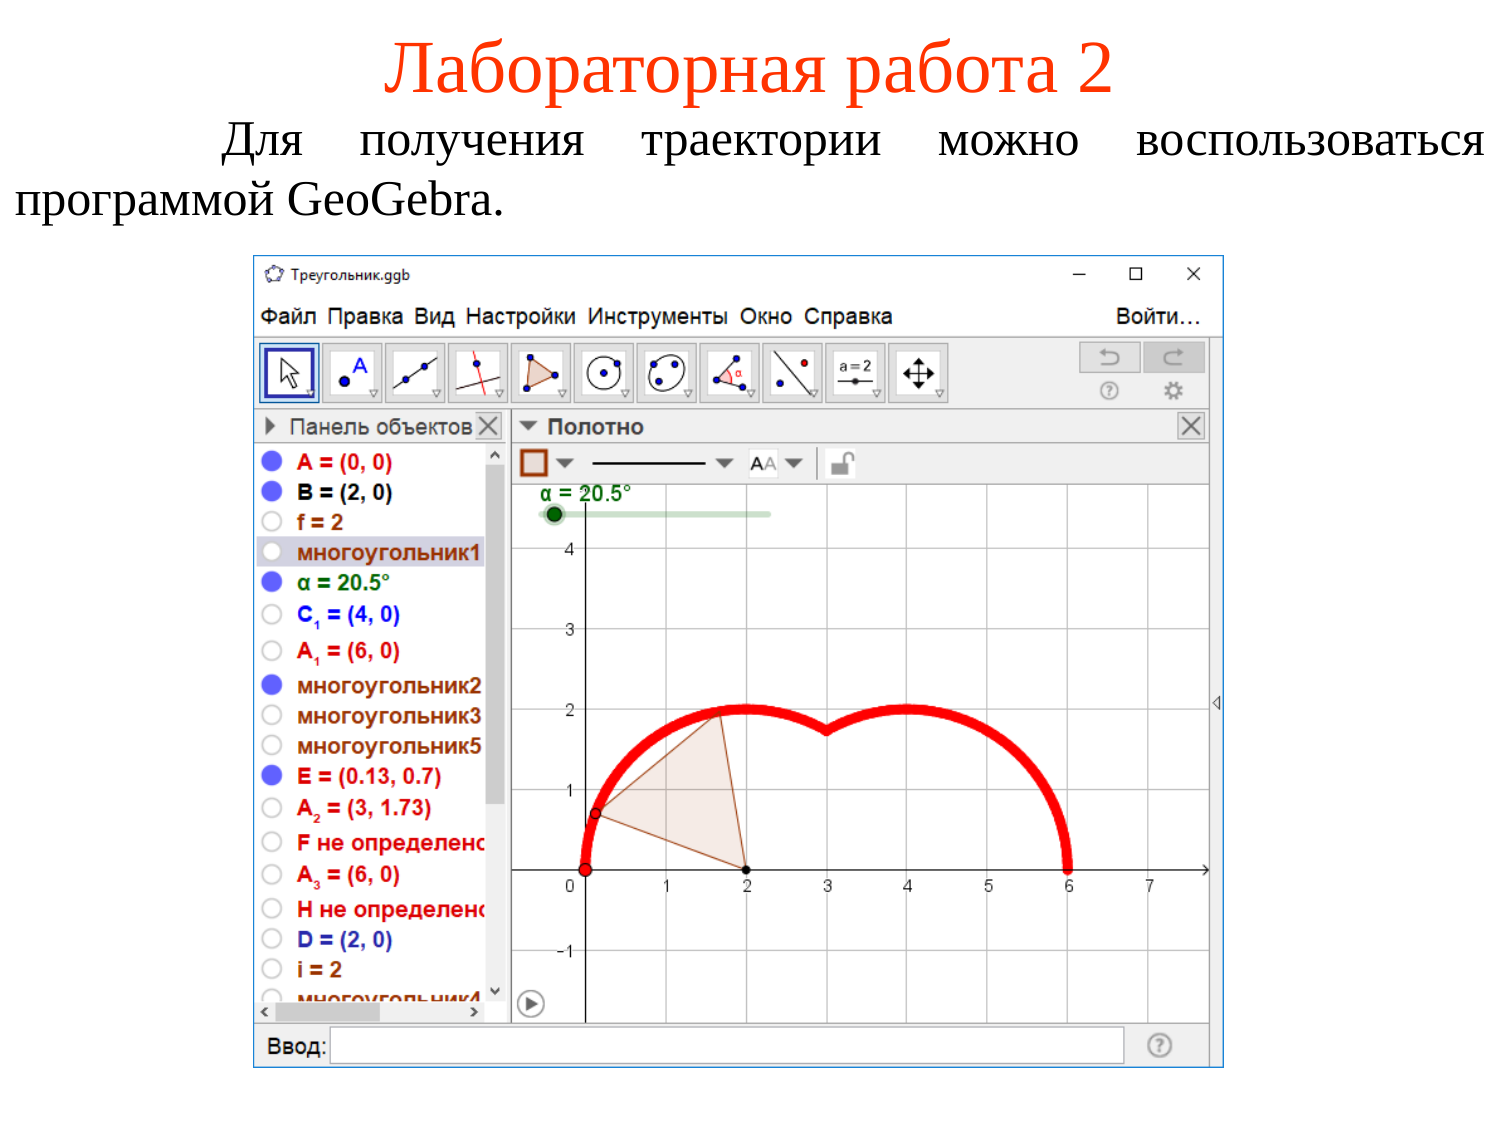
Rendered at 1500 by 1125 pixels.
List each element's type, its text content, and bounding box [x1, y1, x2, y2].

text_box Для получения траектории можно воспользоваться программой GeoGebra. [0, 98, 1500, 233]
title Лабораторная работа 2 [112, 24, 1388, 98]
picture [253, 255, 1224, 1068]
